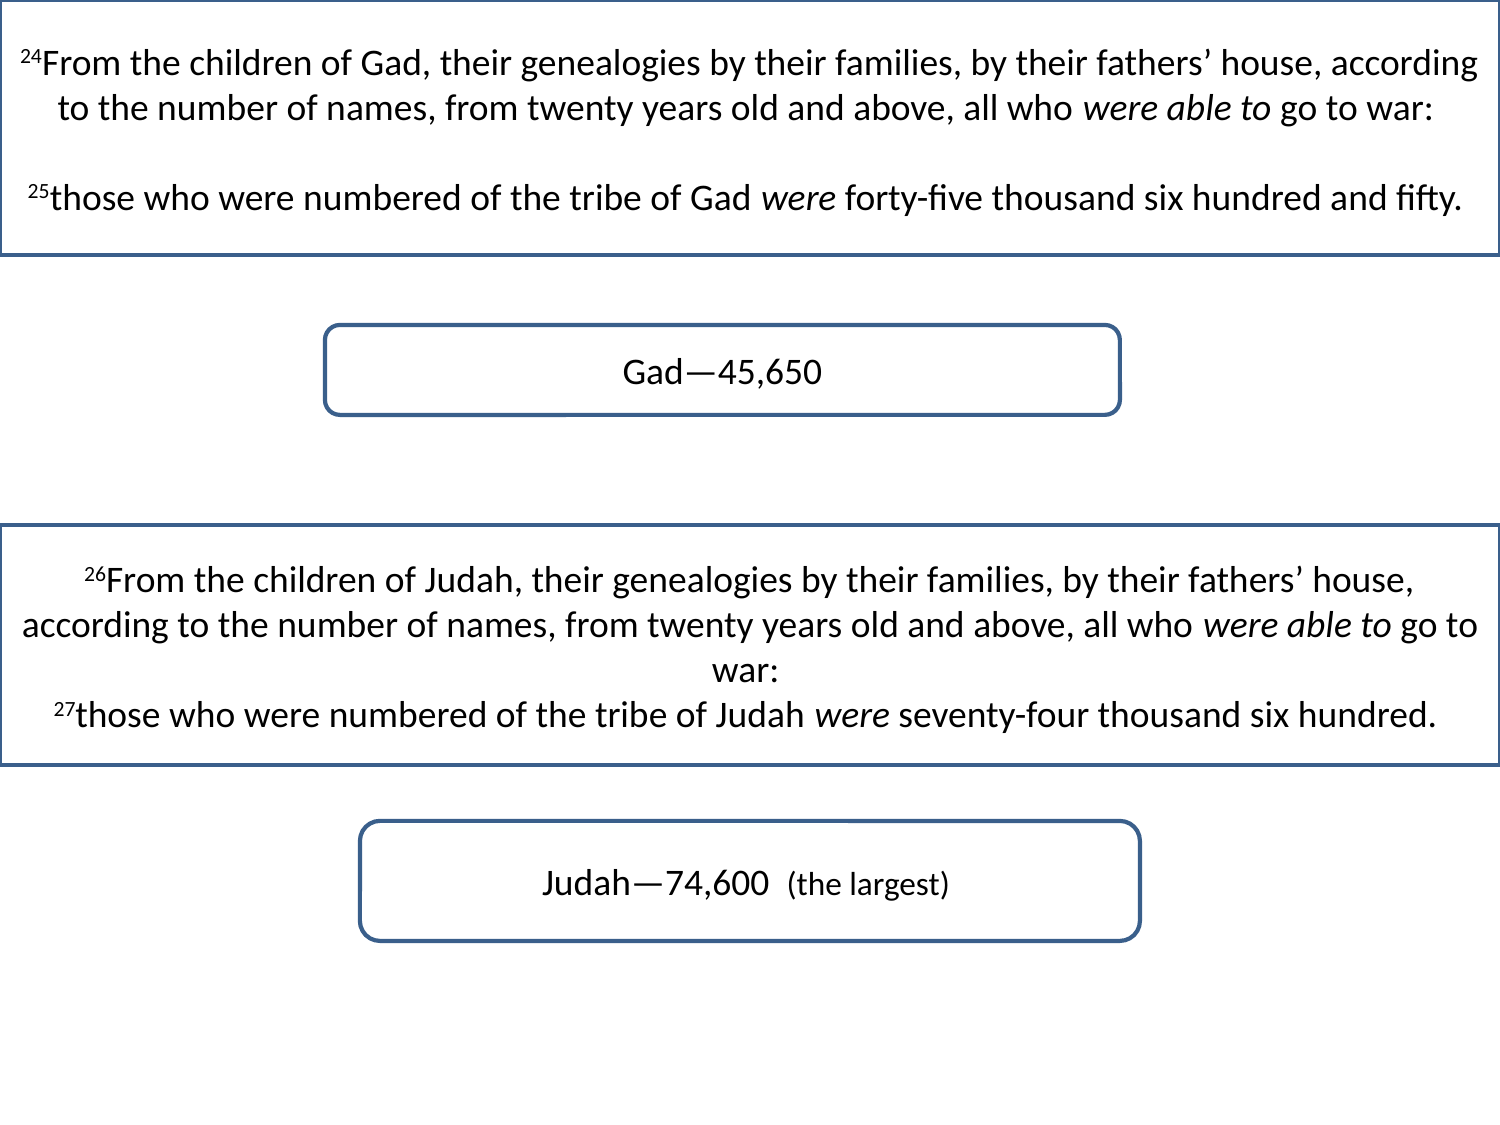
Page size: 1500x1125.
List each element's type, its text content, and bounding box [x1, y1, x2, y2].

text_box Judah—74,600 (the largest) [357, 818, 1143, 944]
text_box 26From the children of Judah, their genealogies by their families, by their fathers’ house, according to the number of names, from twenty years old and above, all who were able to go to war: 27those who were numbered of the tribe of Judah were seventy-four thousand six hundred. [0, 523, 1500, 767]
text_box 24From the children of Gad, their genealogies by their families, by their fathers’ house, according to the number of names, from twenty years old and above, all who were able to go to war: 25those who were numbered of the tribe of Gad were forty-five thousand six hundred and fifty. [0, 0, 1500, 257]
text_box Gad—45,650 [322, 322, 1123, 418]
